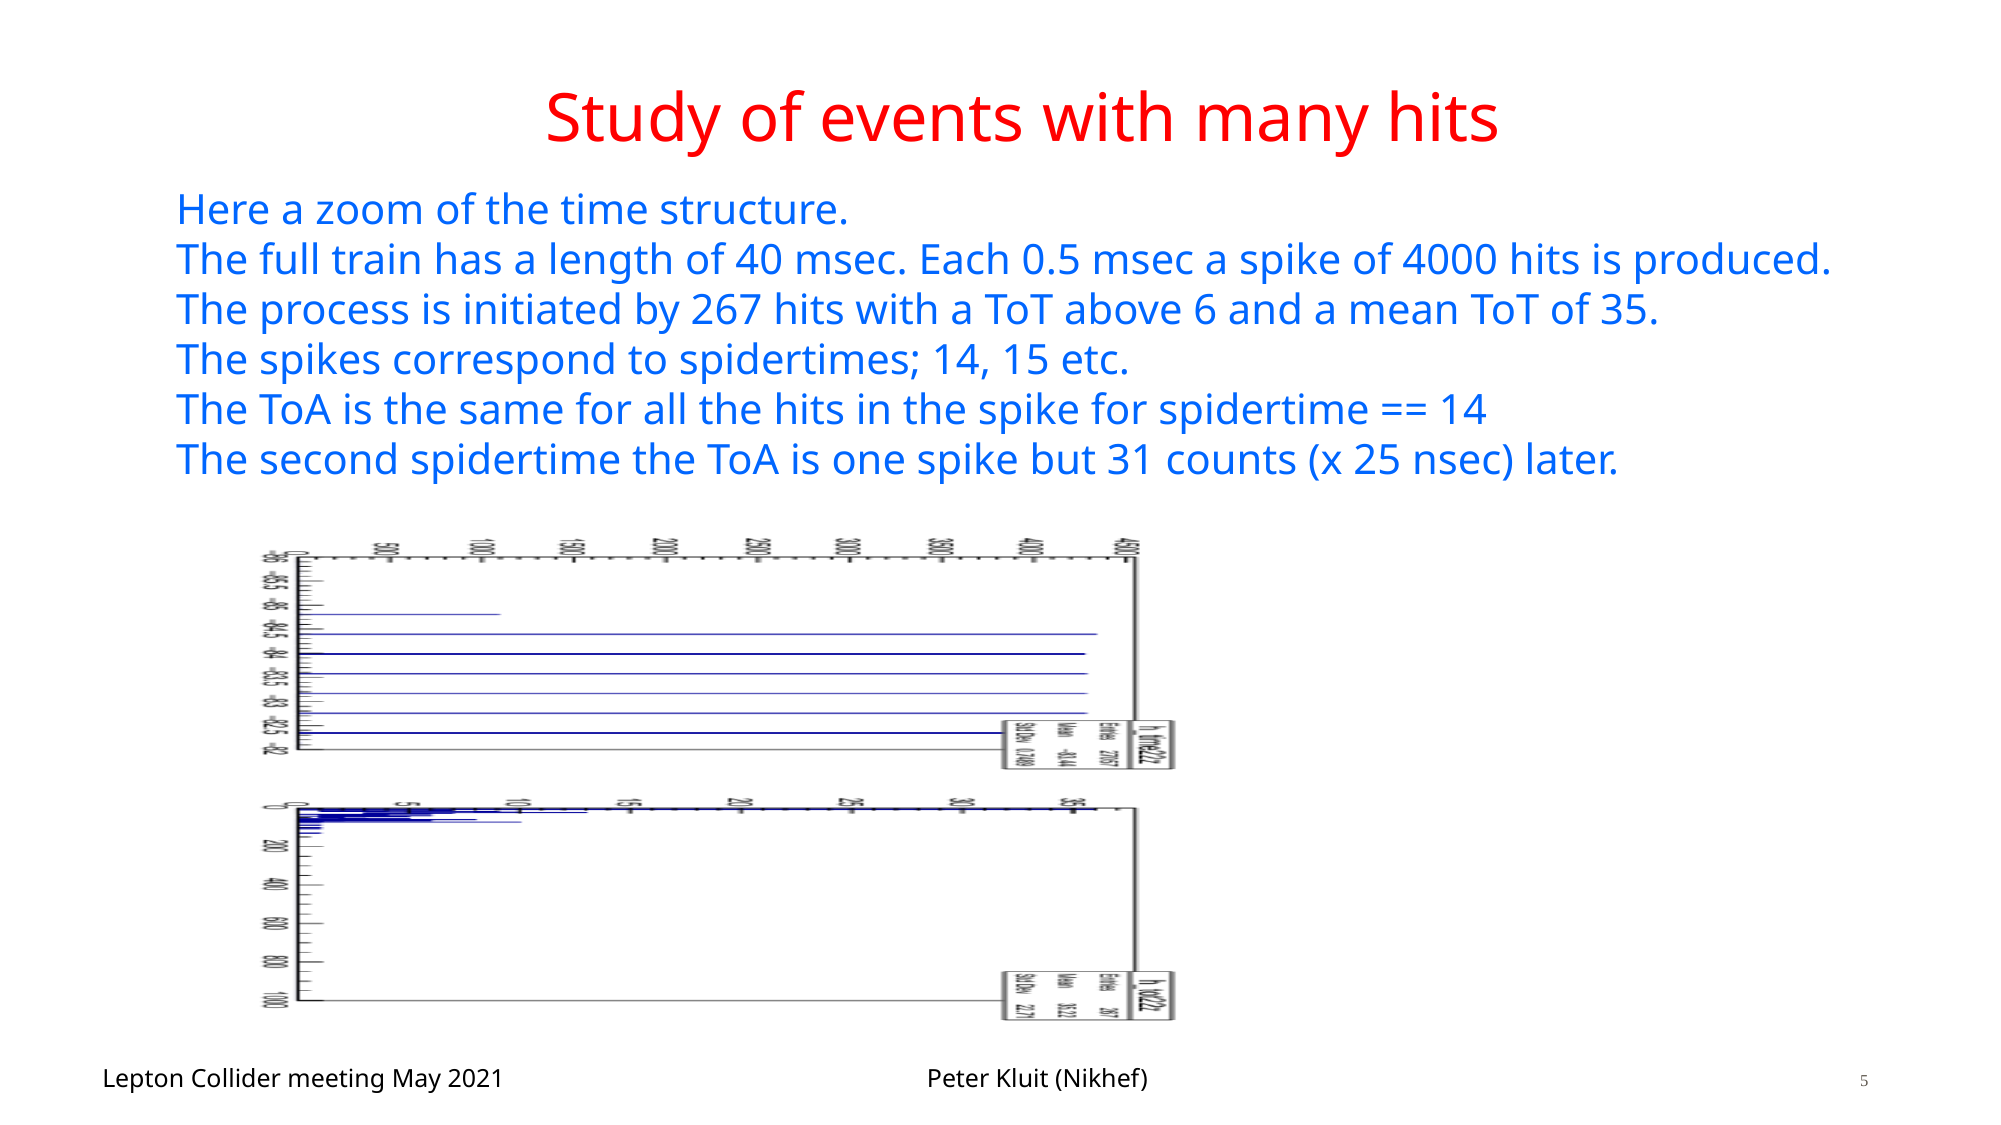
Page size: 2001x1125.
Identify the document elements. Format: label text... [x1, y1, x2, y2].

title Study of events with many hits [279, 30, 1768, 163]
text_box Here a zoom of the time structure. The full train has a length of 40 msec. Each 0.5 msec a spike of 4000 hits is produced. The process is initiated by 267 hits with a ToT above 6 and a mean ToT of 35. The spikes correspond to spidertimes; 14, 15 etc. The ToA is the same for all the hits in the spike for spidertime == 14 The second spidertime the ToA is one spike but 31 counts (x 25 nsec) later. [161, 175, 2000, 591]
picture [465, 245, 967, 1125]
